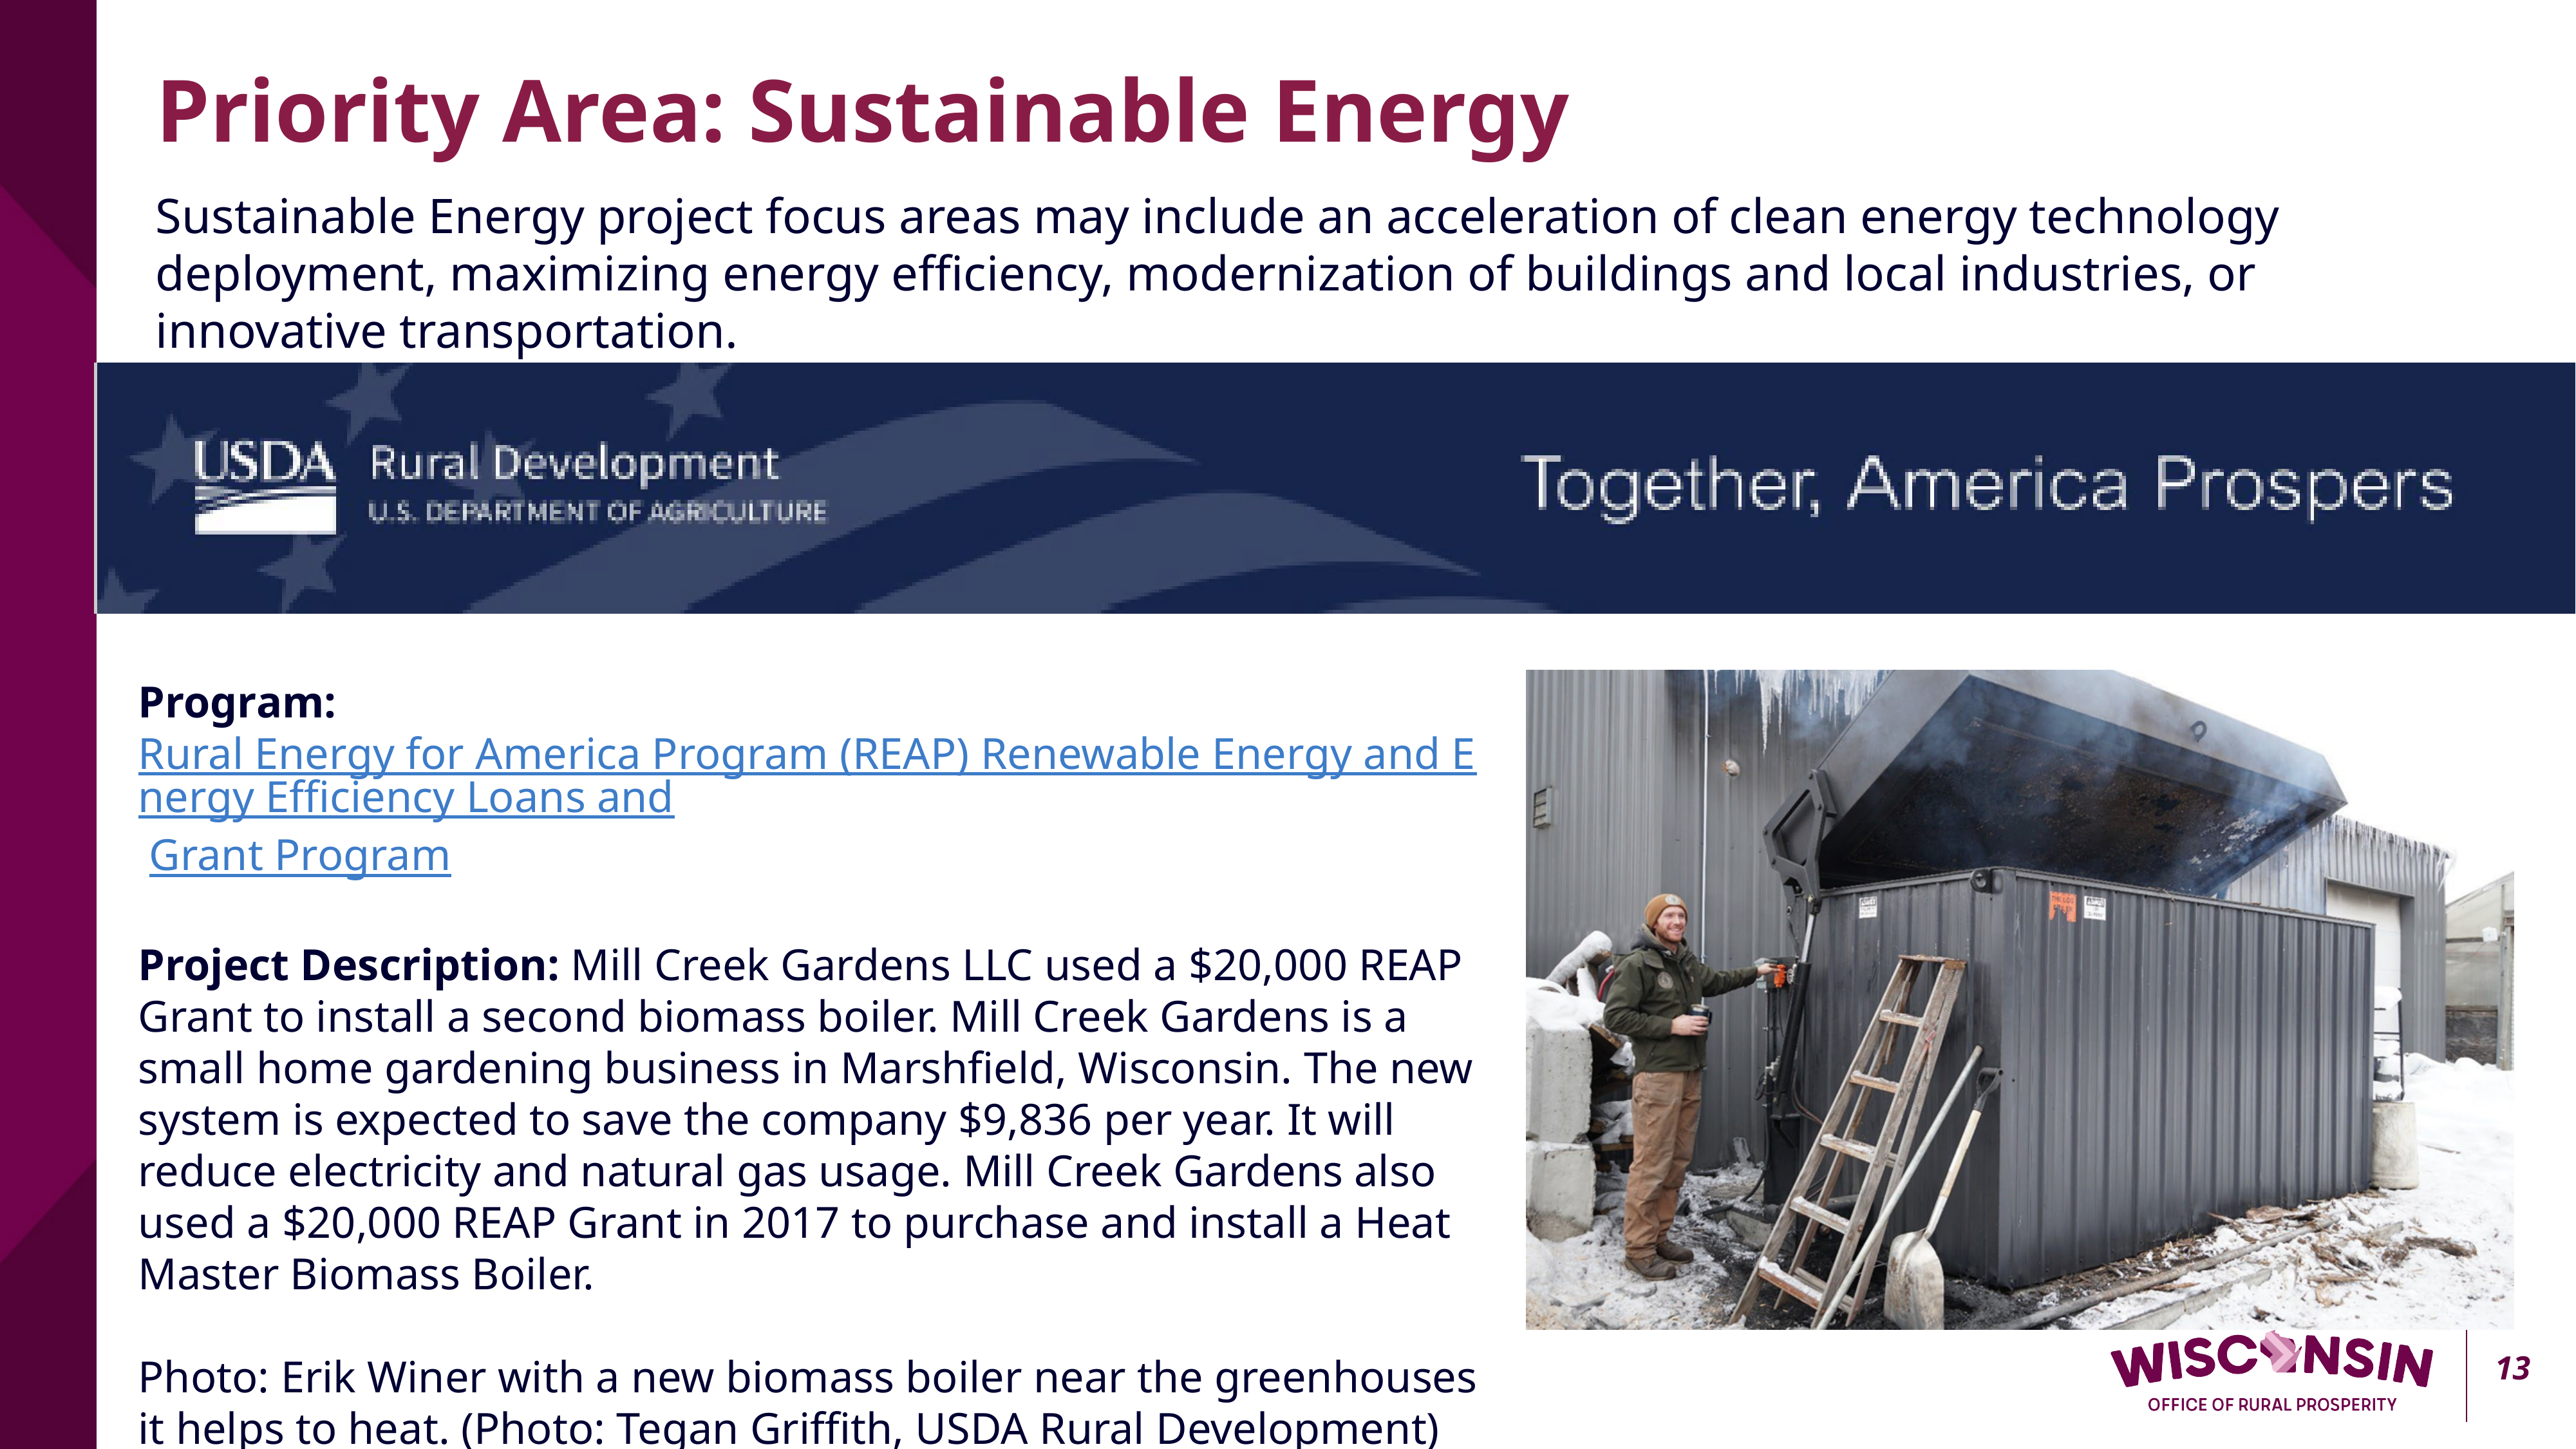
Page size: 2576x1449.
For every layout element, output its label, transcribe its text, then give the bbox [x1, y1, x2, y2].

list Priority Area: Sustainable Energy [146, 51, 2340, 165]
list Sustainable Energy project focus areas may include an acceleration of clean energy technology deployment, maximizing energy efficiency, modernization of buildings and local industries, or innovative transportation. [146, 180, 2515, 363]
text_box Program: Rural Energy for America Program (REAP) Renewable Energy and Energy Efficiency Loans and Grant Program Project Description: Mill Creek Gardens LLC used a $20,000 REAP Grant to install a second biomass boiler. Mill Creek Gardens is a small home gardening business in Marshfield, Wisconsin. The new system is expected to save the company $9,836 per year. It will reduce electricity and natural gas usage. Mill Creek Gardens also used a $20,000 REAP Grant in 2017 to purchase and install a Heat Master Biomass Boiler. Photo: Erik Winer with a new biomass boiler near the greenhouses it helps to heat. (Photo: Tegan Griffith, USDA Rural Development) [128, 670, 1504, 1444]
slide_number 13 [2466, 1331, 2559, 1408]
picture [0, 0, 2575, 1449]
picture [1526, 670, 2514, 1411]
